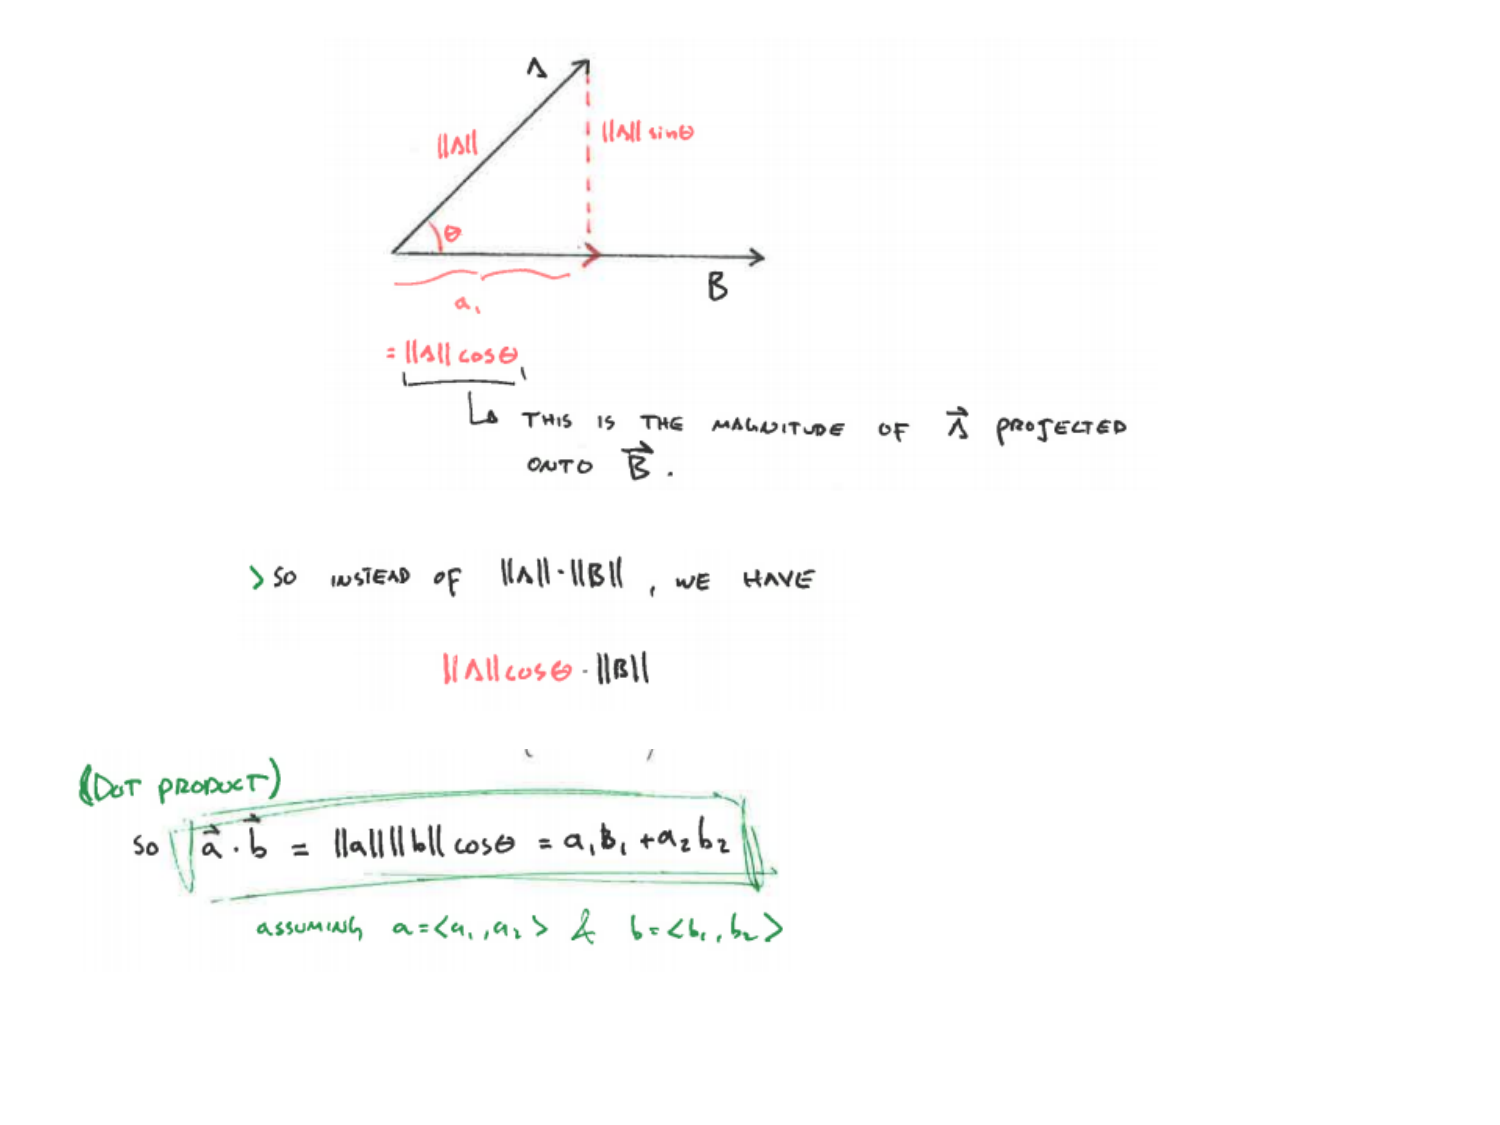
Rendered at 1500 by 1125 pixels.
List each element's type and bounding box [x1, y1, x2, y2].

picture [62, 749, 809, 973]
picture [237, 549, 860, 712]
picture [324, 37, 1158, 491]
